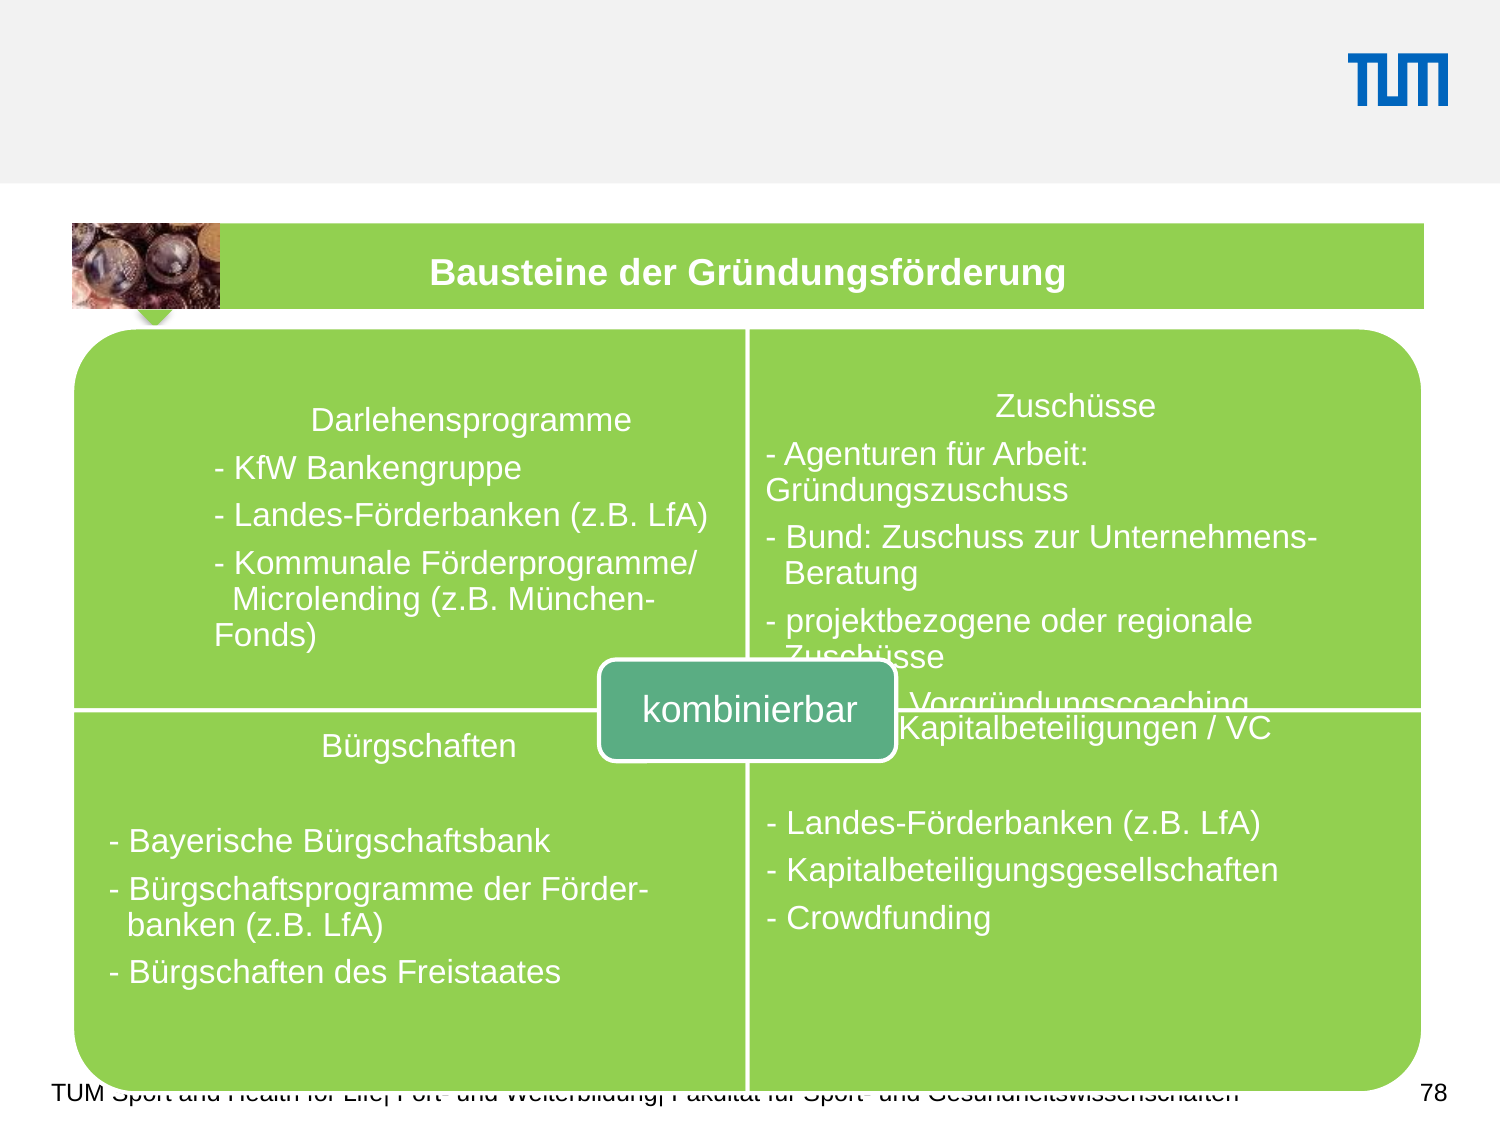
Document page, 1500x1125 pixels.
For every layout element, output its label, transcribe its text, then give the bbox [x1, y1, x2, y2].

text_box 78 [1111, 1061, 1448, 1122]
picture [72, 222, 220, 310]
list Bausteine der Gründungsförderung [222, 223, 1424, 309]
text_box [71, 327, 1424, 1094]
